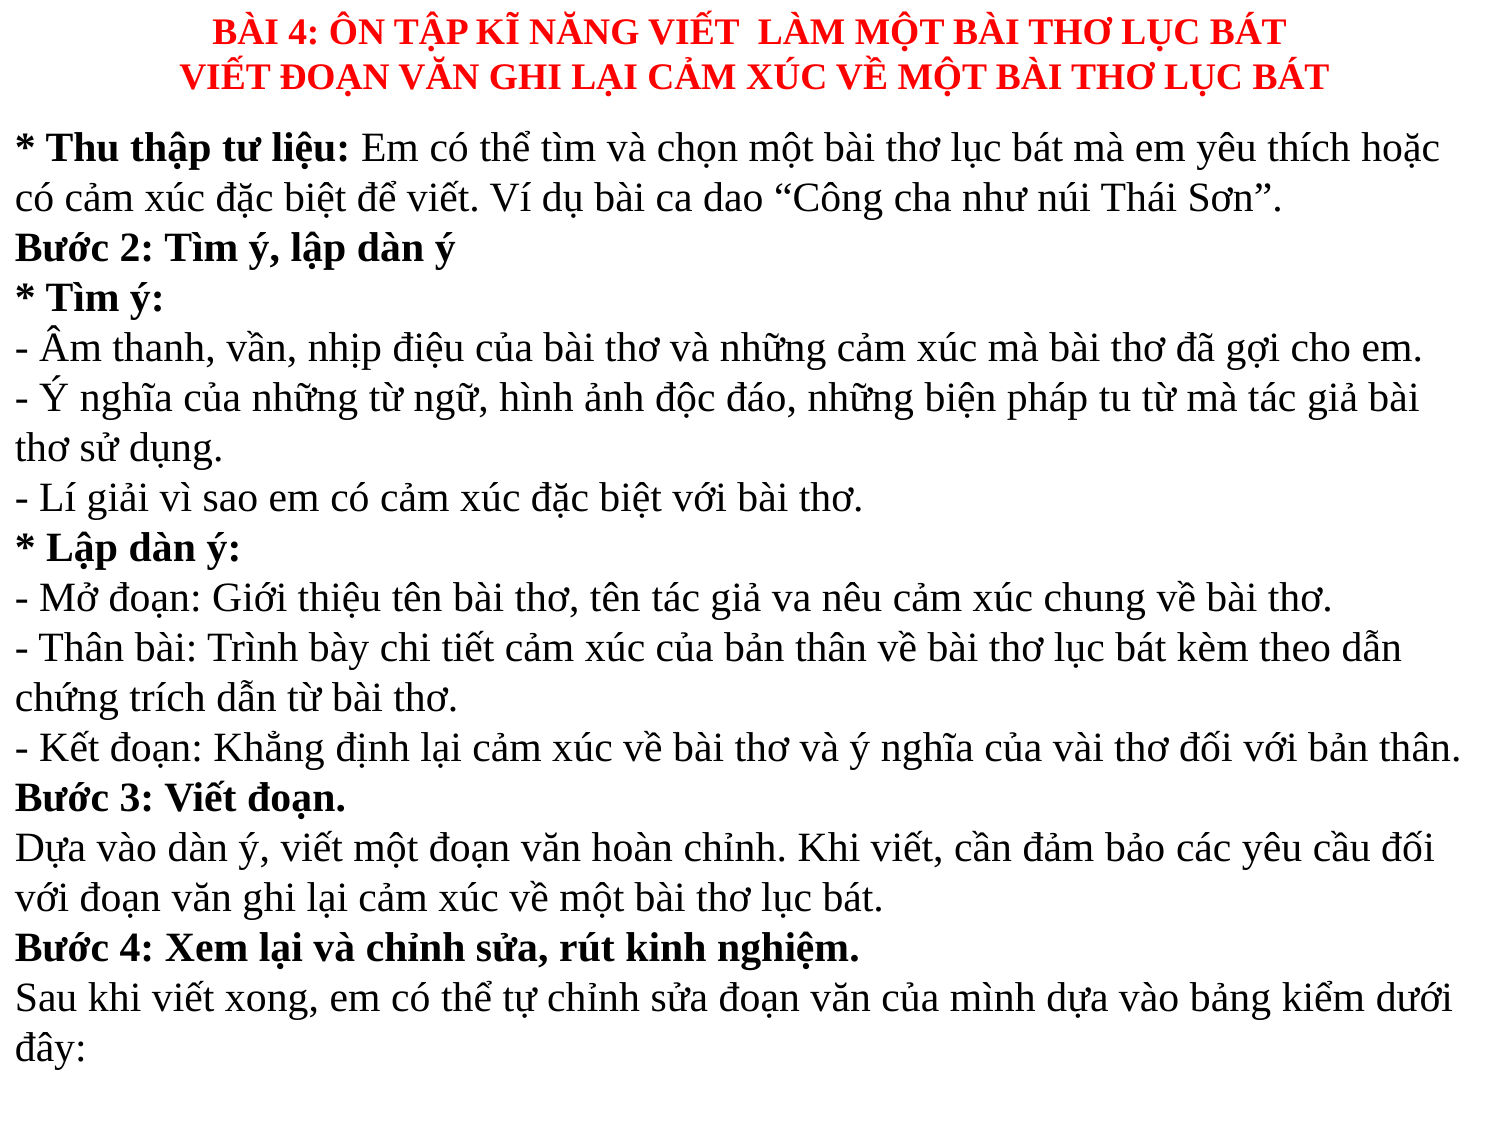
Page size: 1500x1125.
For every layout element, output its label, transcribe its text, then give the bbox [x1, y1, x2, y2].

text_box BÀI 4: ÔN TẬP KĨ NĂNG VIẾT LÀM MỘT BÀI THƠ LỤC BÁT VIẾT ĐOẠN VĂN GHI LẠI CẢM XÚC VỀ MỘT BÀI THƠ LỤC BÁT [0, 0, 1500, 112]
text_box * Thu thập tư liệu: Em có thể tìm và chọn một bài thơ lục bát mà em yêu thích hoặc có cảm xúc đặc biệt để viết. Ví dụ bài ca dao “Công cha như núi Thái Sơn”. Bước 2: Tìm ý, lập dàn ý * Tìm ý: - Âm thanh, vần, nhịp điệu của bài thơ và những cảm xúc mà bài thơ đã gợi cho em. - Ý nghĩa của những từ ngữ, hình ảnh độc đáo, những biện pháp tu từ mà tác giả bài thơ sử dụng. - Lí giải vì sao em có cảm xúc đặc biệt với bài thơ. * Lập dàn ý: - Mở đoạn: Giới thiệu tên bài thơ, tên tác giả va nêu cảm xúc chung về bài thơ. - Thân bài: Trình bày chi tiết cảm xúc của bản thân về bài thơ lục bát kèm theo dẫn chứng trích dẫn từ bài thơ. - Kết đoạn: Khẳng định lại cảm xúc về bài thơ và ý nghĩa của vài thơ đối với bản thân. Bước 3: Viết đoạn. Dựa vào dàn ý, viết một đoạn văn hoàn chỉnh. Khi viết, cần đảm bảo các yêu cầu đối với đoạn văn ghi lại cảm xúc về một bài thơ lục bát. Bước 4: Xem lại và chỉnh sửa, rút kinh nghiệm. Sau khi viết xong, em có thể tự chỉnh sửa đoạn văn của mình dựa vào bảng kiểm dưới đây: [0, 112, 1500, 1125]
